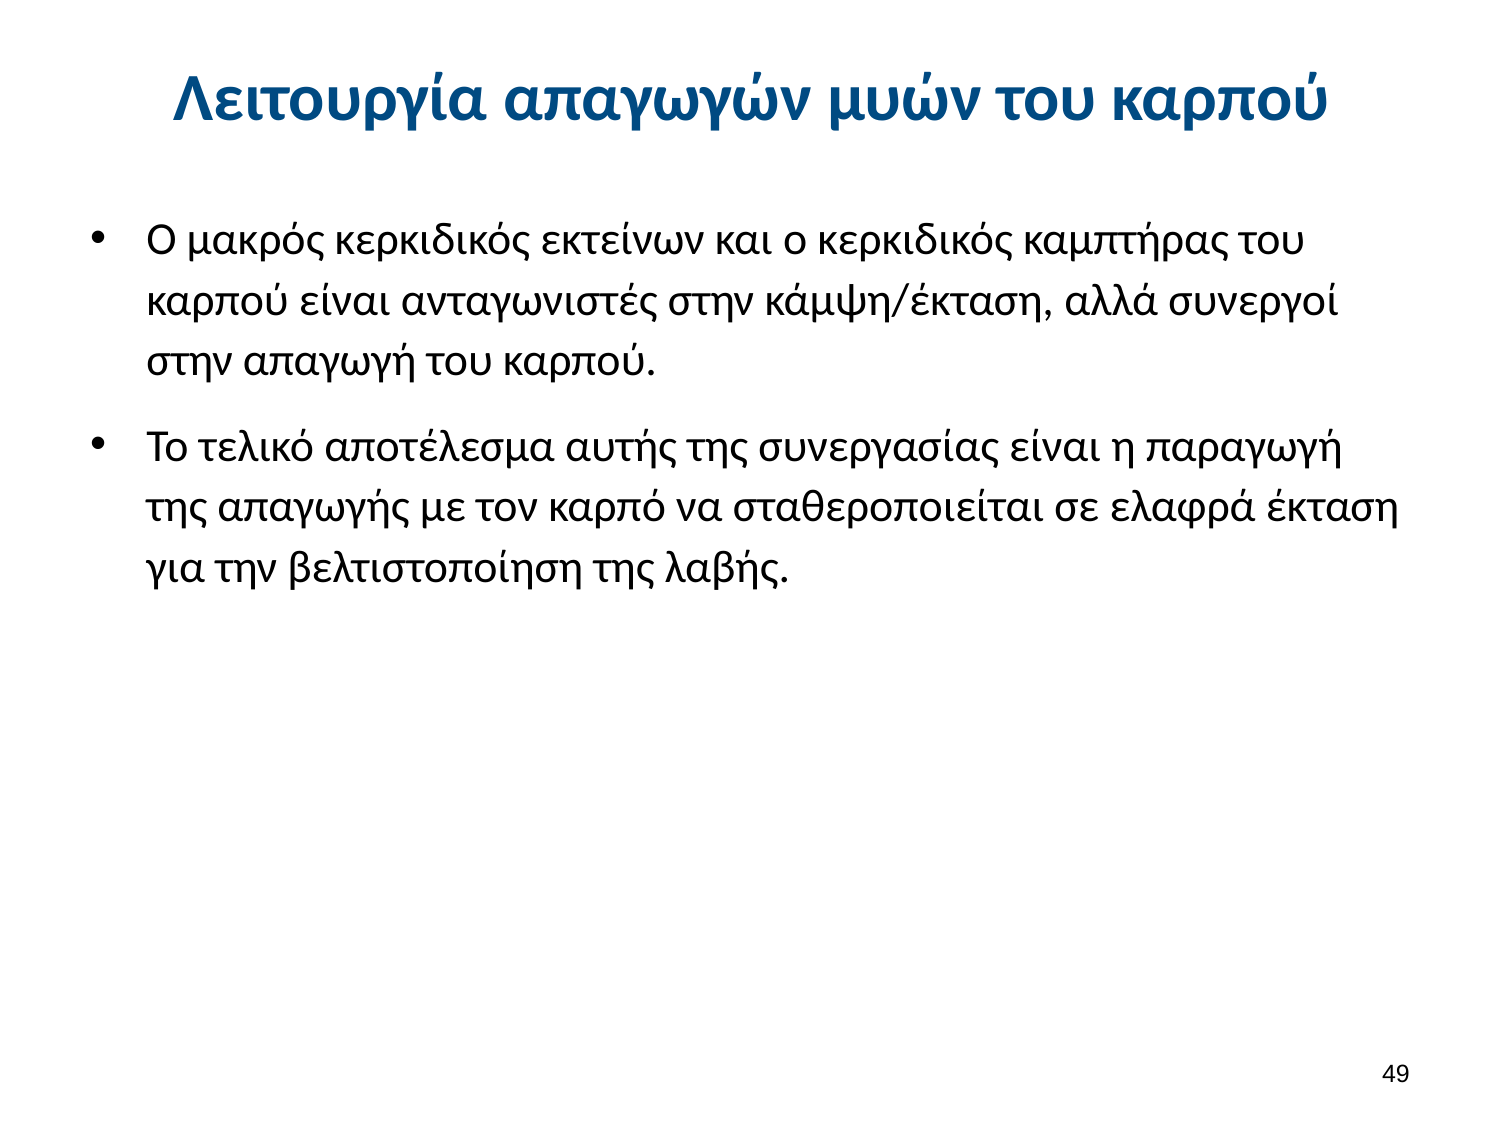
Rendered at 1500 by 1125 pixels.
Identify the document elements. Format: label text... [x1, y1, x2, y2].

slide_number 48 [1074, 1042, 1425, 1103]
list Ο μακρός κερκιδικός εκτείνων και ο κερκιδικός καμπτήρας του καρπού είναι ανταγωνιστές στην κάμψη/έκταση, αλλά συνεργοί στην απαγωγή του καρπού. Το τελικό αποτέλεσμα αυτής της συνεργασίας είναι η παραγωγή της απαγωγής με τον καρπό να σταθεροποιείται σε ελαφρά έκταση για την βελτιστοποίηση της λαβής. [75, 196, 1424, 1094]
title Λειτουργία απαγωγών μυών του καρπού [76, 19, 1427, 169]
